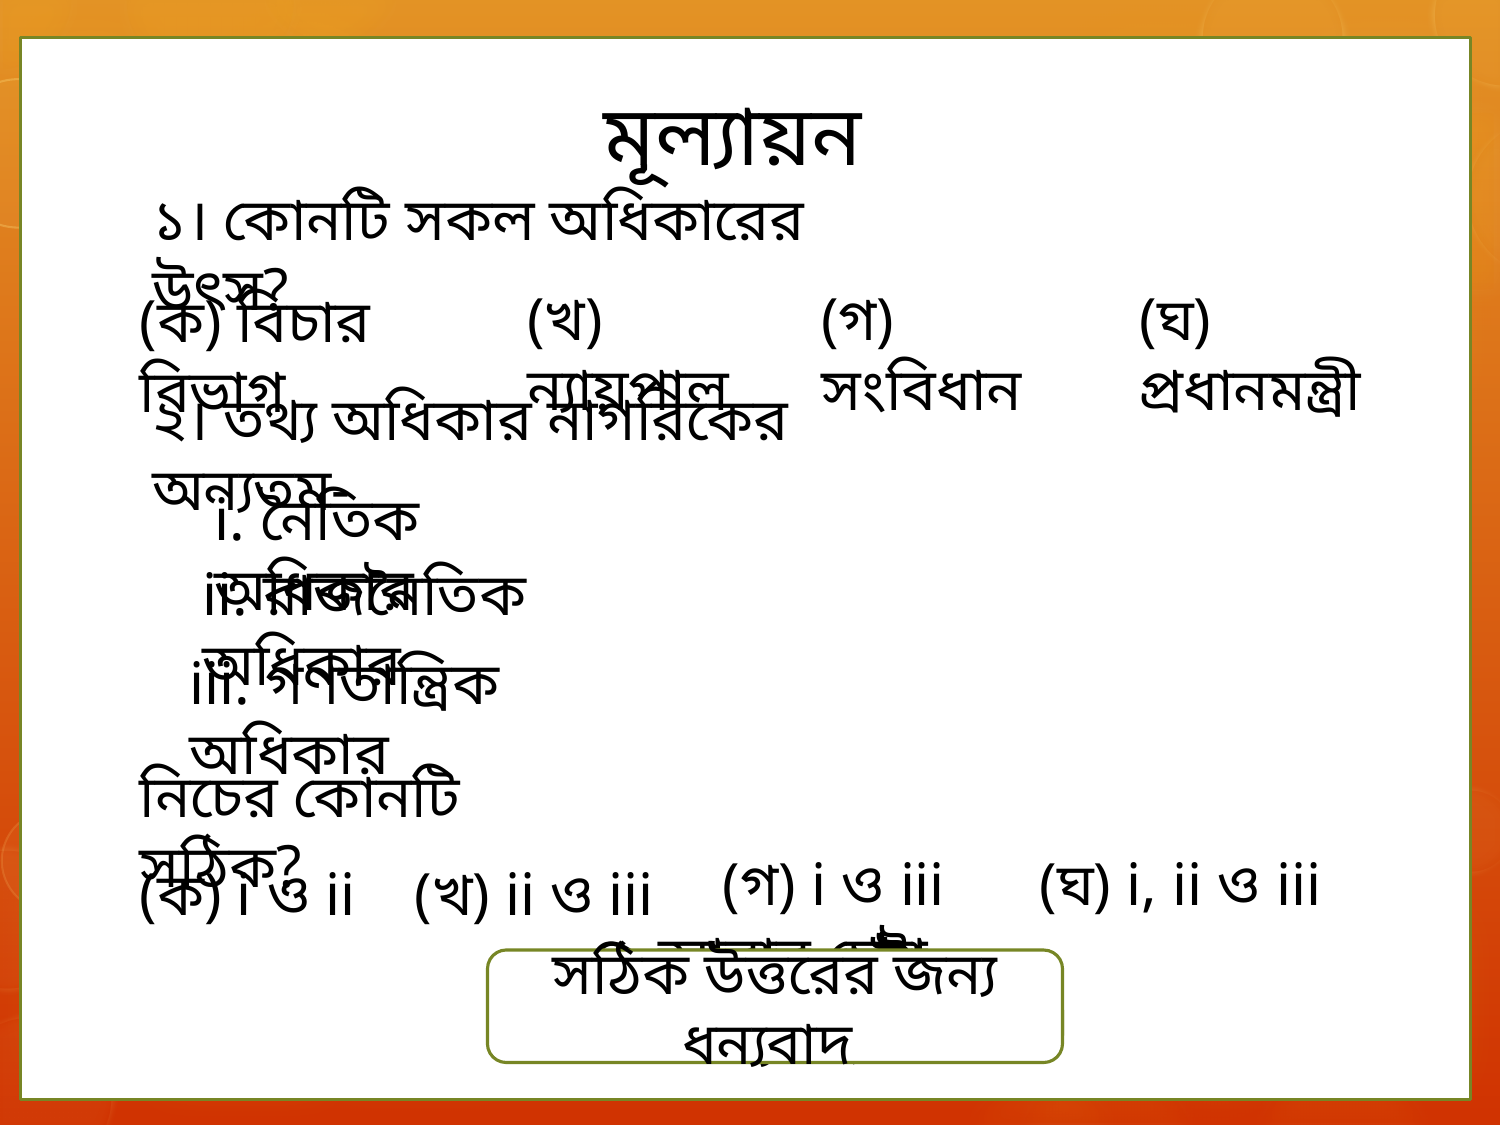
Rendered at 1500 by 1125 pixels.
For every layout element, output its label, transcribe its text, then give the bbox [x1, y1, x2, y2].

text_box [19, 36, 1472, 1101]
text_box মূল্যায়ন [587, 75, 900, 190]
text_box (খ) ii ও iii [399, 849, 709, 935]
text_box (ঘ) প্রধানমন্ত্রী [1124, 274, 1413, 430]
text_box (গ) i ও iii [708, 839, 1025, 924]
text_box i. নৈতিক অধিকার [199, 474, 575, 549]
text_box সঠিক উত্তরের জন্য ধন্যবাদ [485, 948, 1065, 1065]
text_box ii. রাজনৈতিক অধিকার [187, 549, 663, 639]
text_box নিচের কোনটি সঠিক? [124, 751, 575, 849]
text_box (ঘ) i, ii ও iii [1025, 839, 1375, 924]
text_box (ক) i ও ii [124, 849, 399, 935]
text_box ২। তথ্য অধিকার নাগরিকের অন্যতম- [137, 374, 888, 530]
text_box iii. গণতান্ত্রিক অধিকার [174, 639, 663, 794]
text_box (গ) সংবিধান [806, 274, 1100, 430]
text_box (ক) বিচার বিভাগ [125, 276, 512, 432]
text_box ১। কোনটি সকল অধিকারের উৎস? [137, 174, 825, 330]
text_box (খ) ন্যায়পাল [512, 274, 800, 374]
